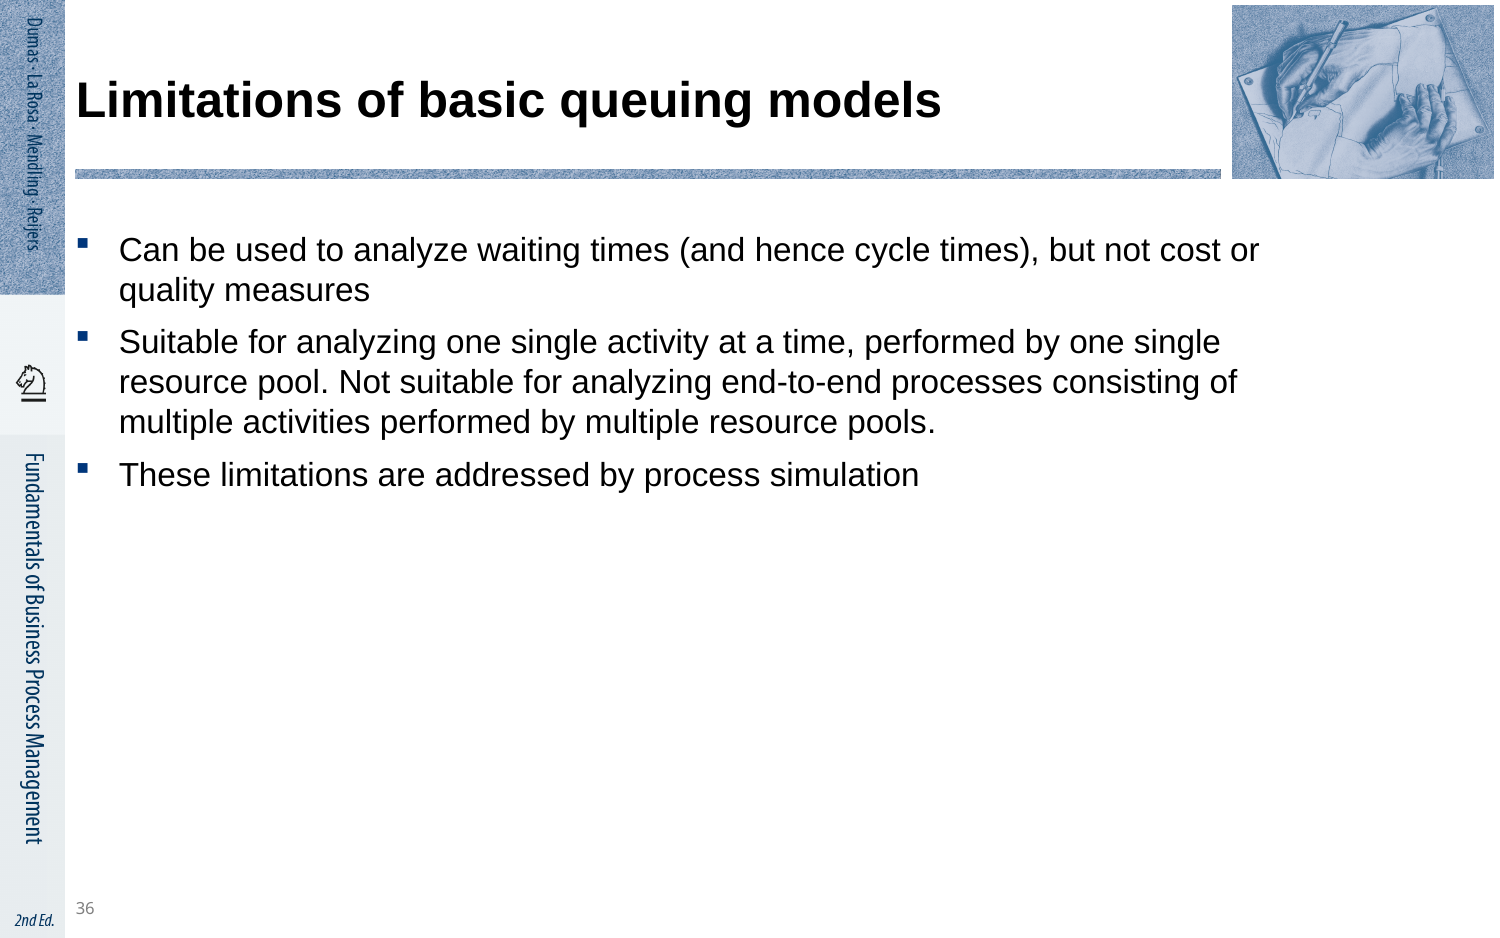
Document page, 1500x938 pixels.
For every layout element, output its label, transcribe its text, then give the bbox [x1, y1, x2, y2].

picture [75, 169, 1221, 179]
picture [0, 0, 65, 938]
list Can be used to analyze waiting times (and hence cycle times), but not cost or quality measures Suitable for analyzing one single activity at a time, performed by one single resource pool. Not suitable for analyzing end-to-end processes consisting of multiple activities performed by multiple resource pools. These limitations are addressed by process simulation [75, 220, 1349, 854]
title Limitations of basic queuing models [75, 22, 1198, 172]
slide_number 36 [75, 887, 223, 931]
picture [1232, 5, 1494, 179]
